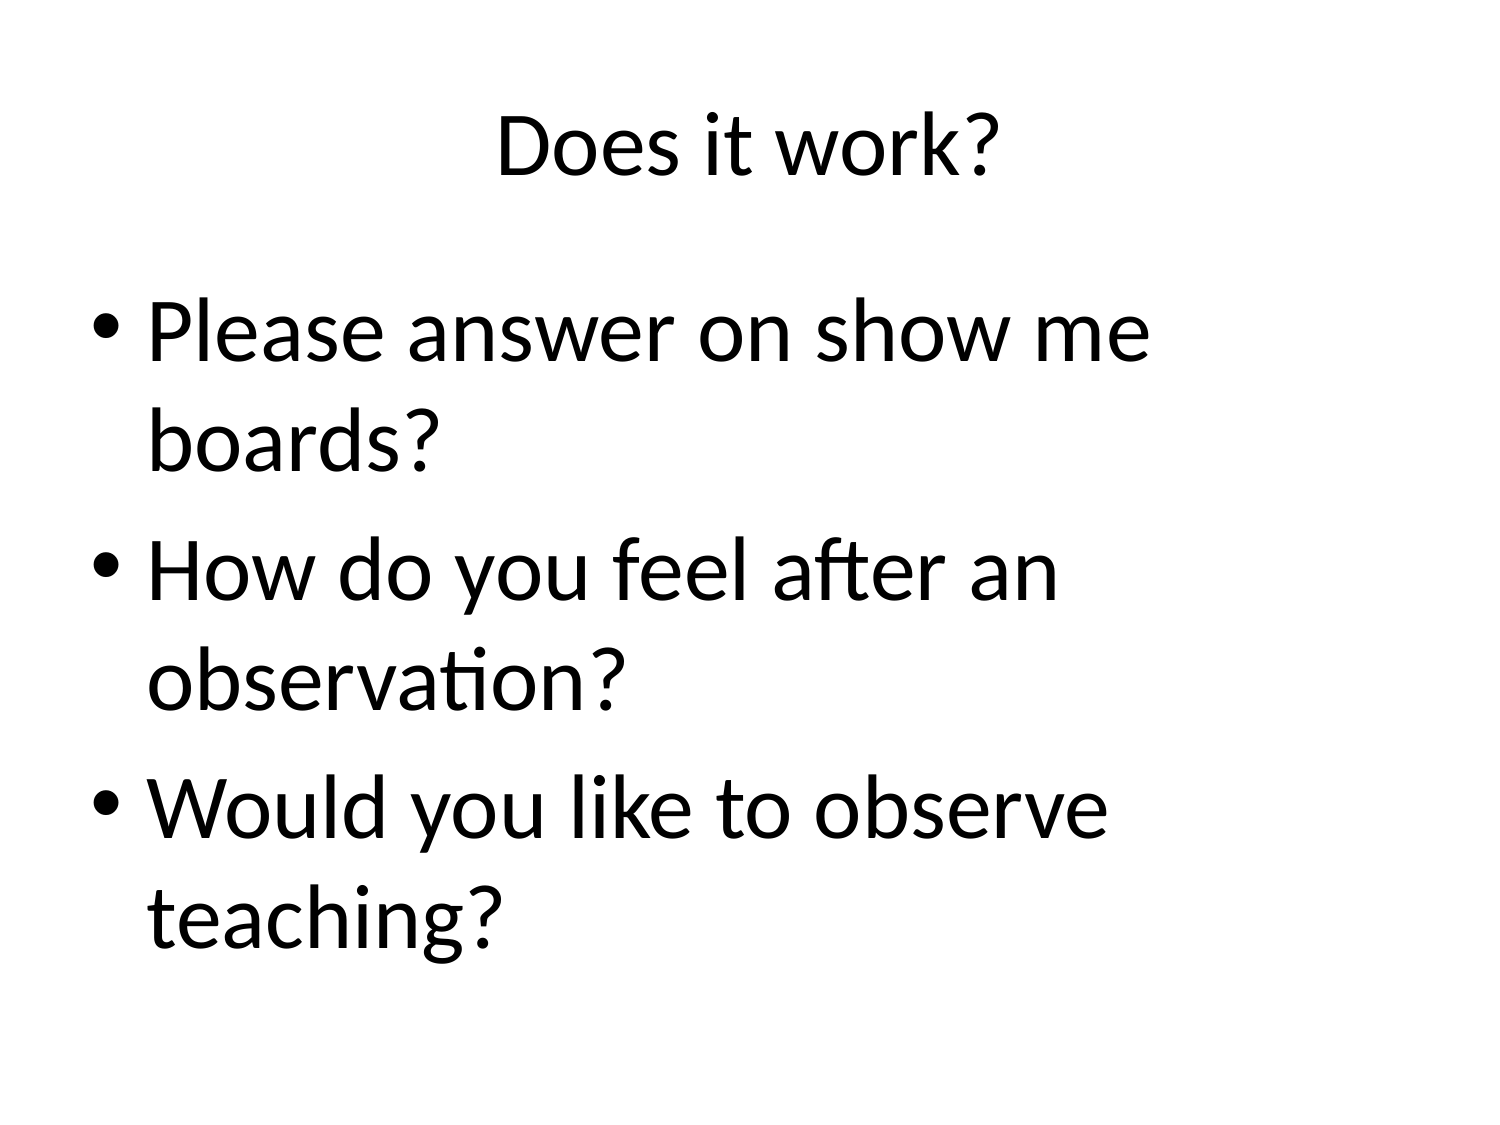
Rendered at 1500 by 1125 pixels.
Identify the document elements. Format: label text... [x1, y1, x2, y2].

title Does it work? [75, 45, 1425, 233]
list Please answer on show me boards? How do you feel after an observation? Would you like to observe teaching? [75, 262, 1425, 1005]
